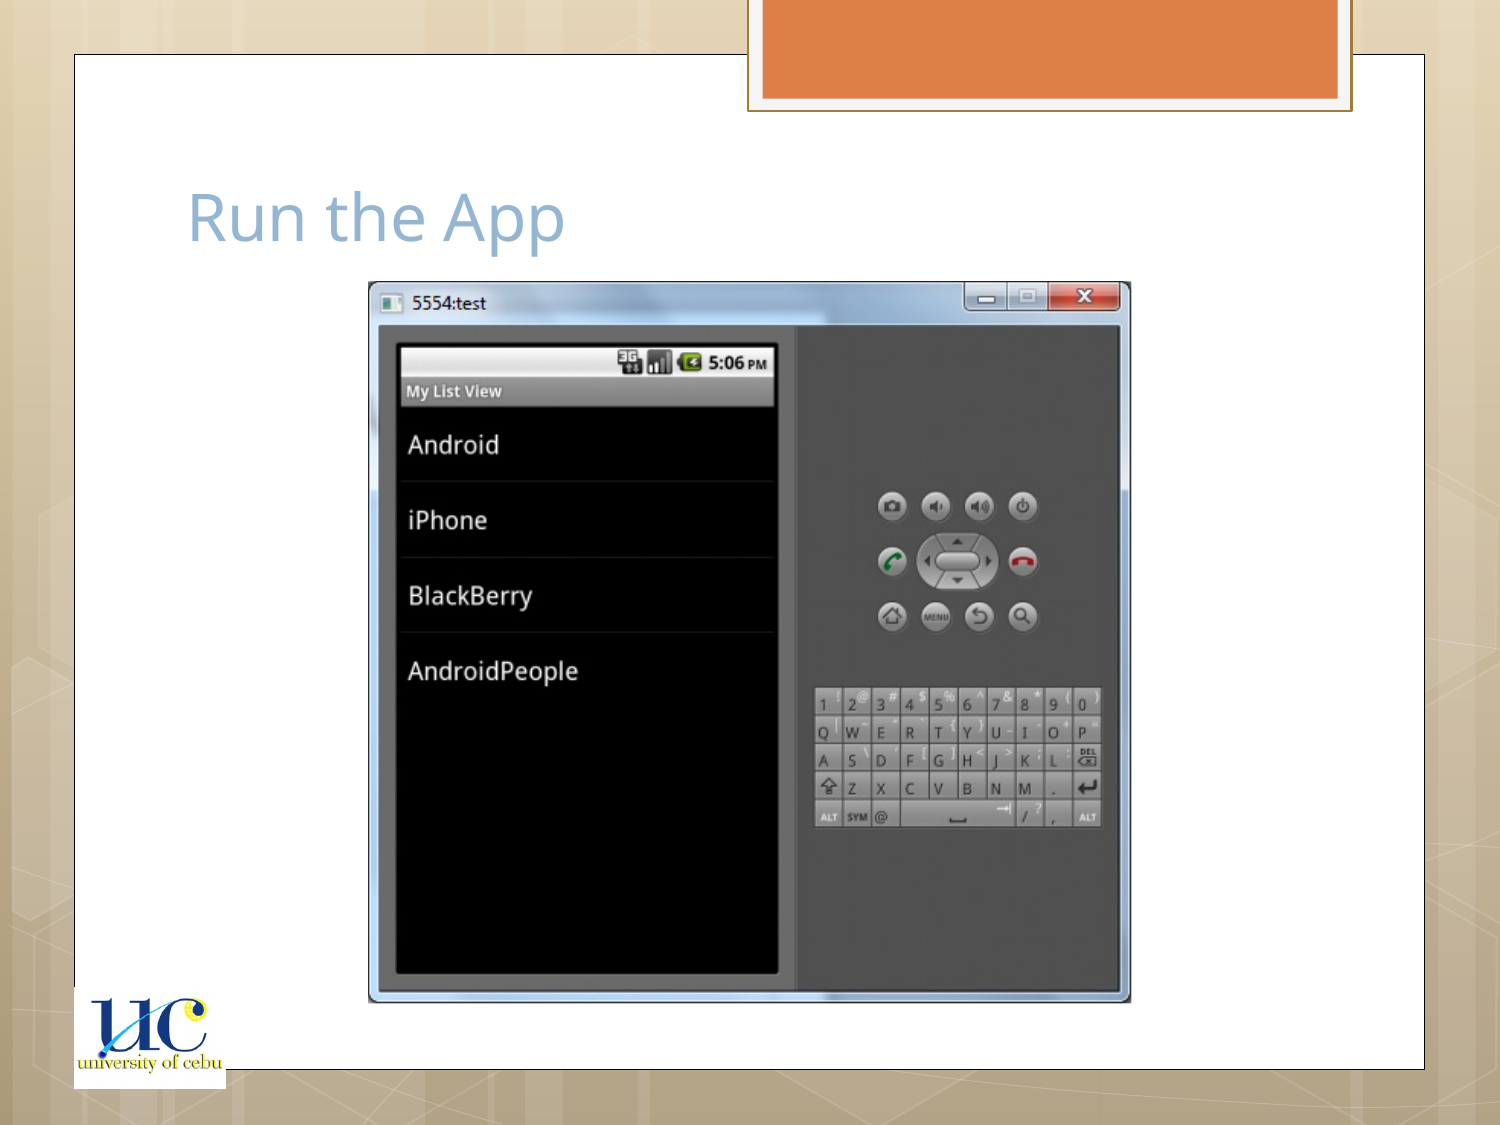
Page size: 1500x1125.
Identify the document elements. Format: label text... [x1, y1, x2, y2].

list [368, 281, 1136, 1006]
title Run the App [171, 168, 1324, 263]
picture [74, 987, 226, 1089]
